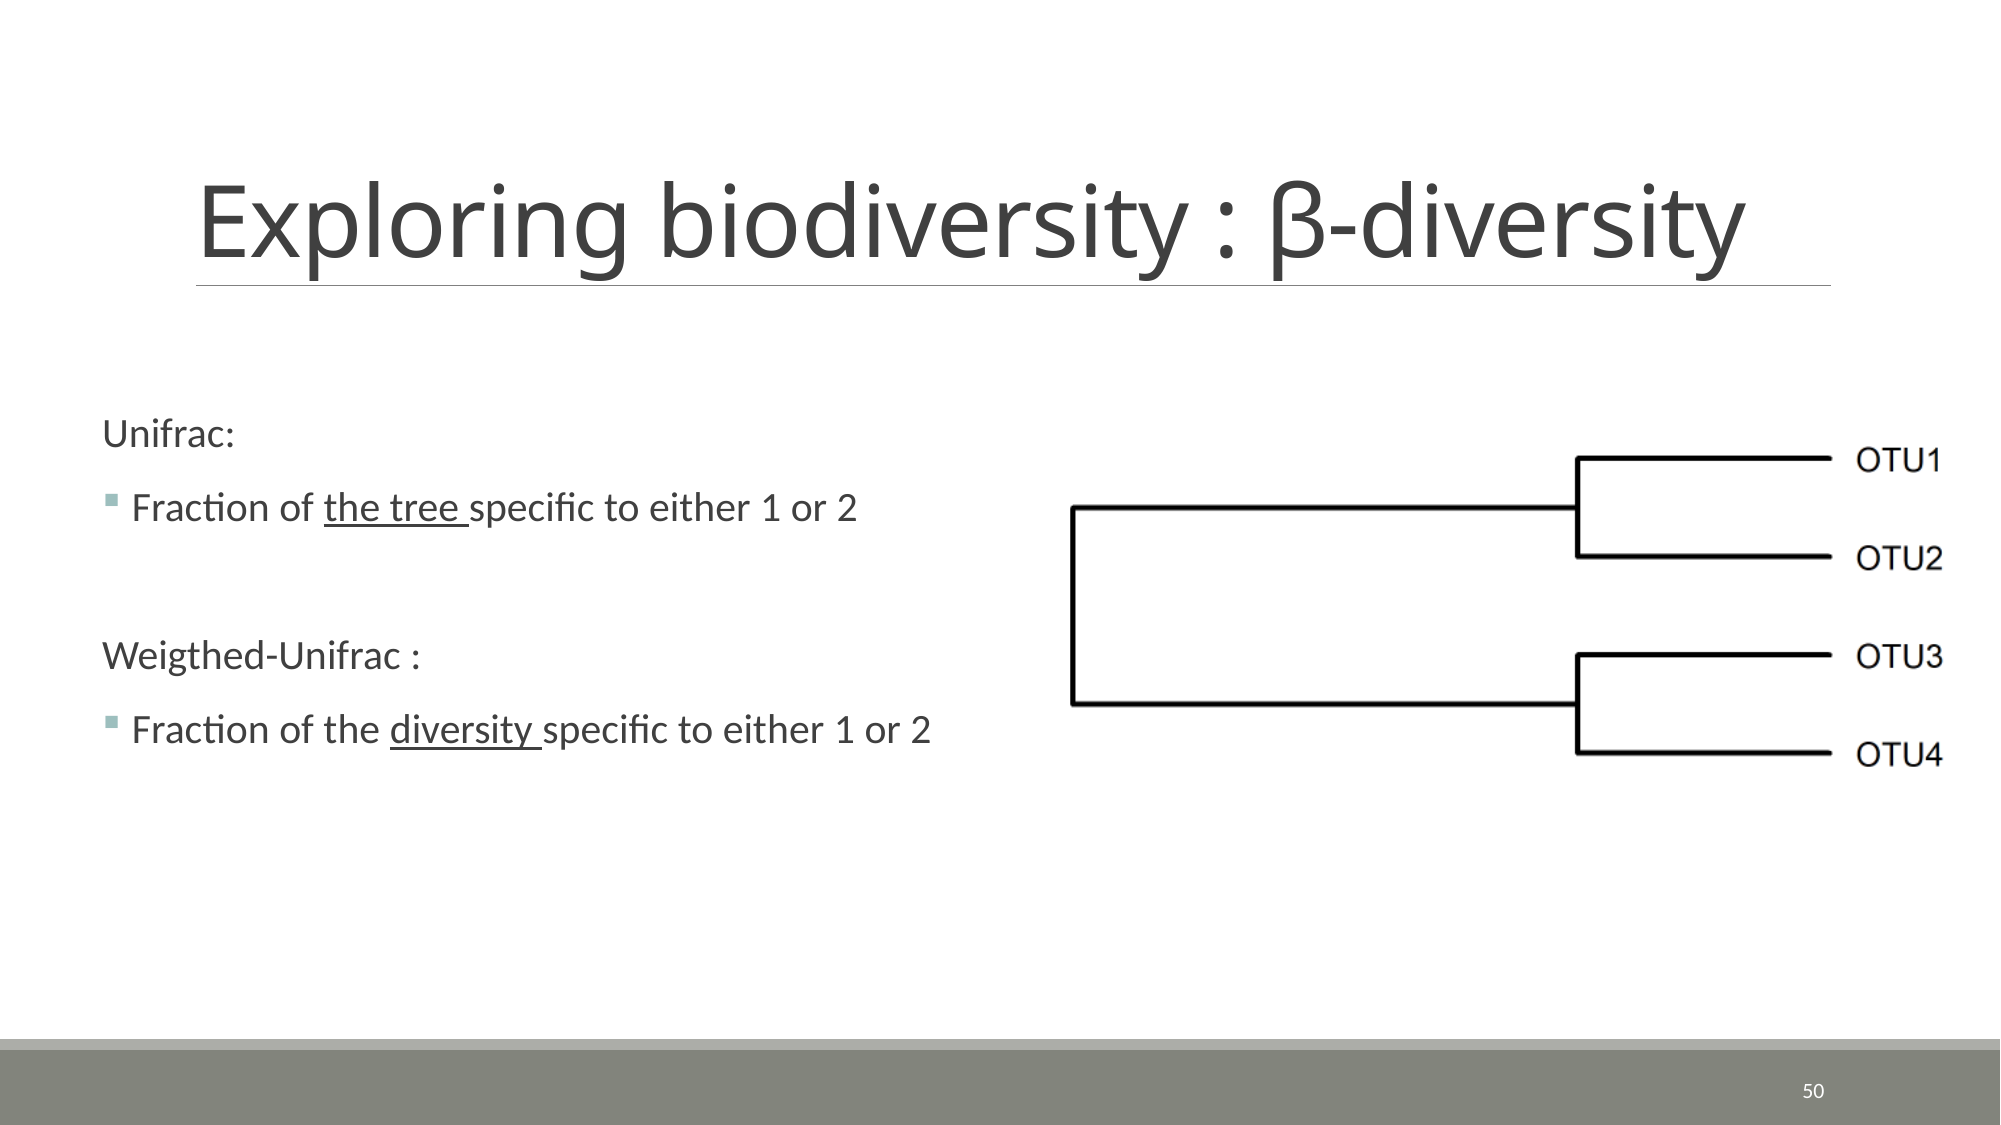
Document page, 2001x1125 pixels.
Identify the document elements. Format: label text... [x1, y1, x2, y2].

slide_number 50 [1624, 1059, 1840, 1120]
title Exploring biodiversity : β-diversity [180, 47, 1830, 285]
picture [1047, 436, 1960, 789]
list Unifrac: Fraction of the tree specific to either 1 or 2 Weigthed-Unifrac : Fraction of the diversity specific to either 1 or 2 [102, 403, 1086, 822]
